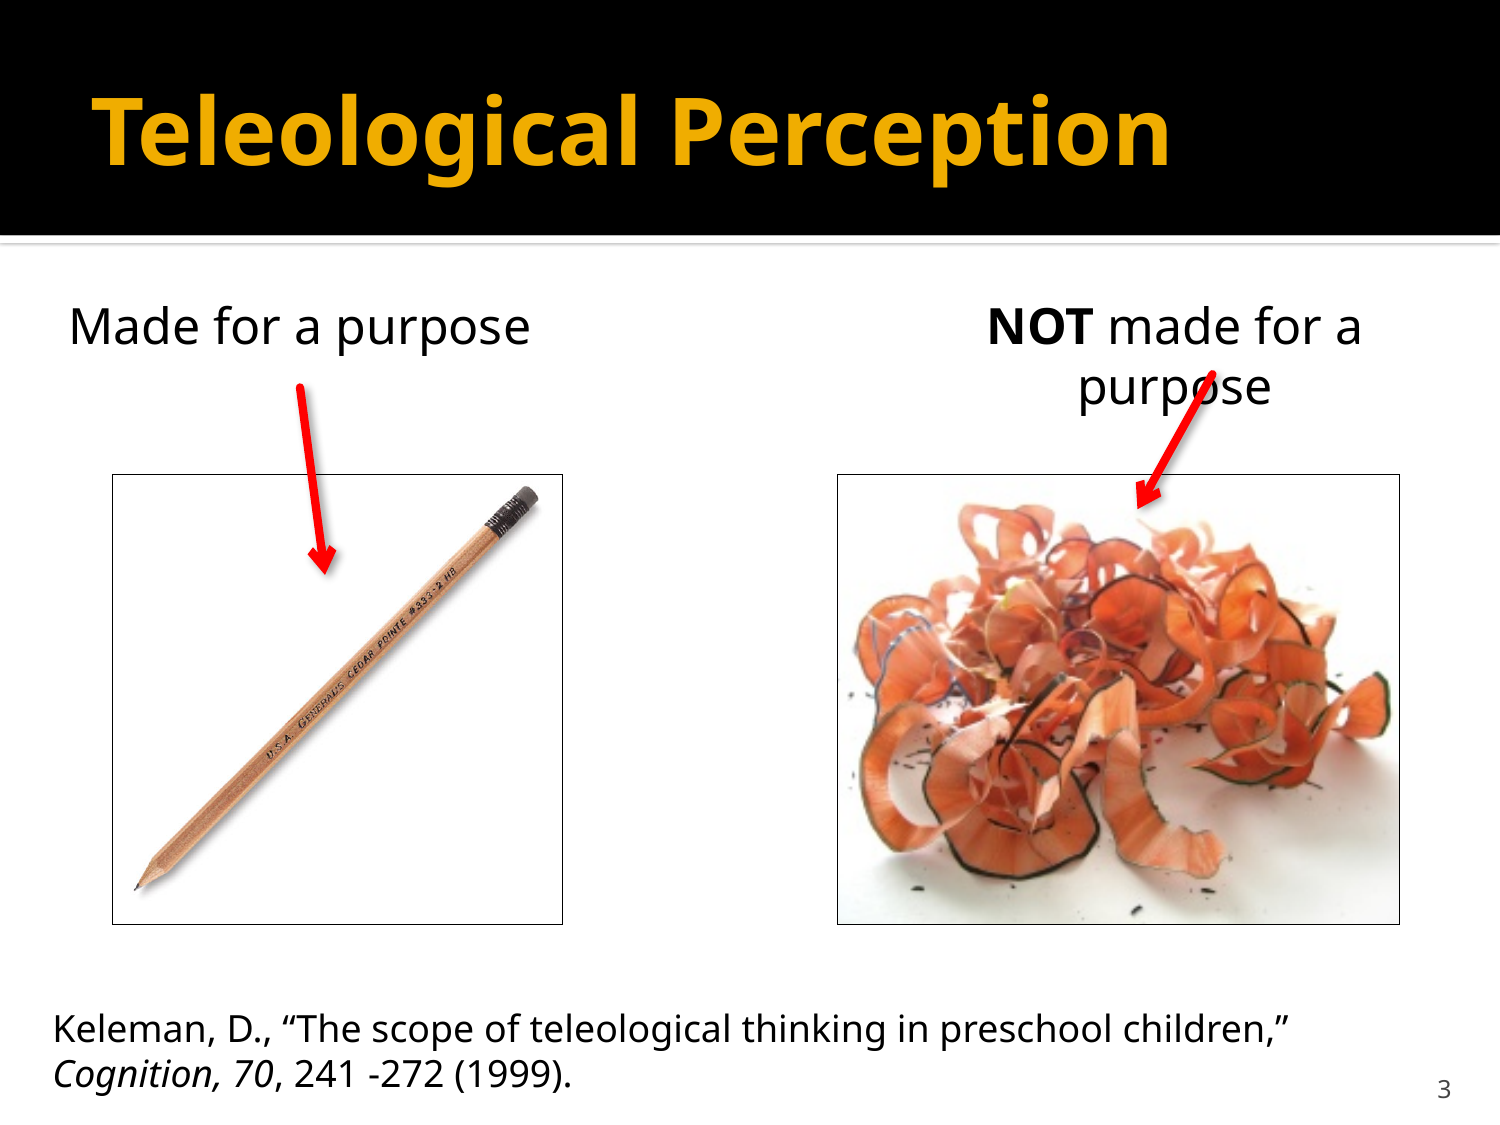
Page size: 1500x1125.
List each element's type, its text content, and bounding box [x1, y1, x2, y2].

title Teleological Perception [75, 25, 1425, 231]
picture [112, 474, 563, 925]
slide_number 3 [1345, 1062, 1467, 1108]
picture [837, 474, 1400, 925]
text_box Keleman, D., “The scope of teleological thinking in preschool children,” Cognition, 70, 241 -272 (1999). [37, 997, 1463, 1088]
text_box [1137, 374, 1213, 510]
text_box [299, 387, 325, 575]
text_box NOT made for a purpose [900, 287, 1450, 423]
text_box Made for a purpose [24, 286, 575, 362]
